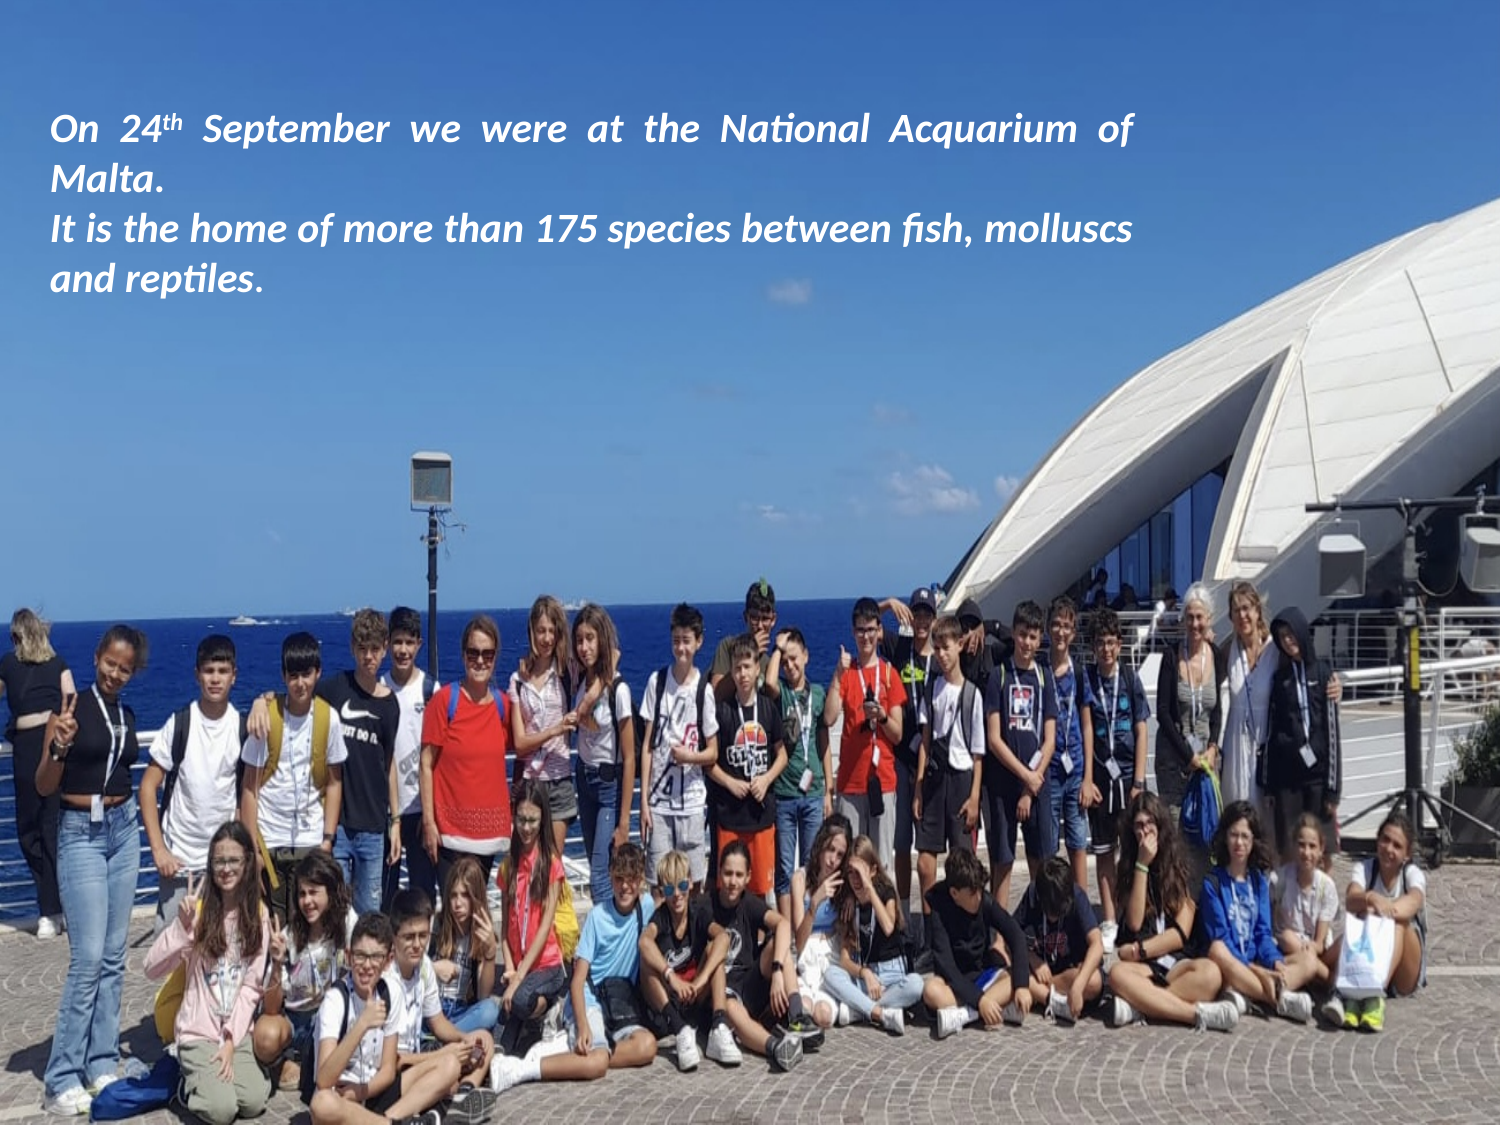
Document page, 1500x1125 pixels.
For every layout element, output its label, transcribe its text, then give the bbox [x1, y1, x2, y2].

picture [0, 0, 1500, 1125]
text_box On 24th September we were at the National Acquarium of Malta. It is the home of more than 175 species between fish, molluscs and reptiles. [35, 93, 1149, 309]
